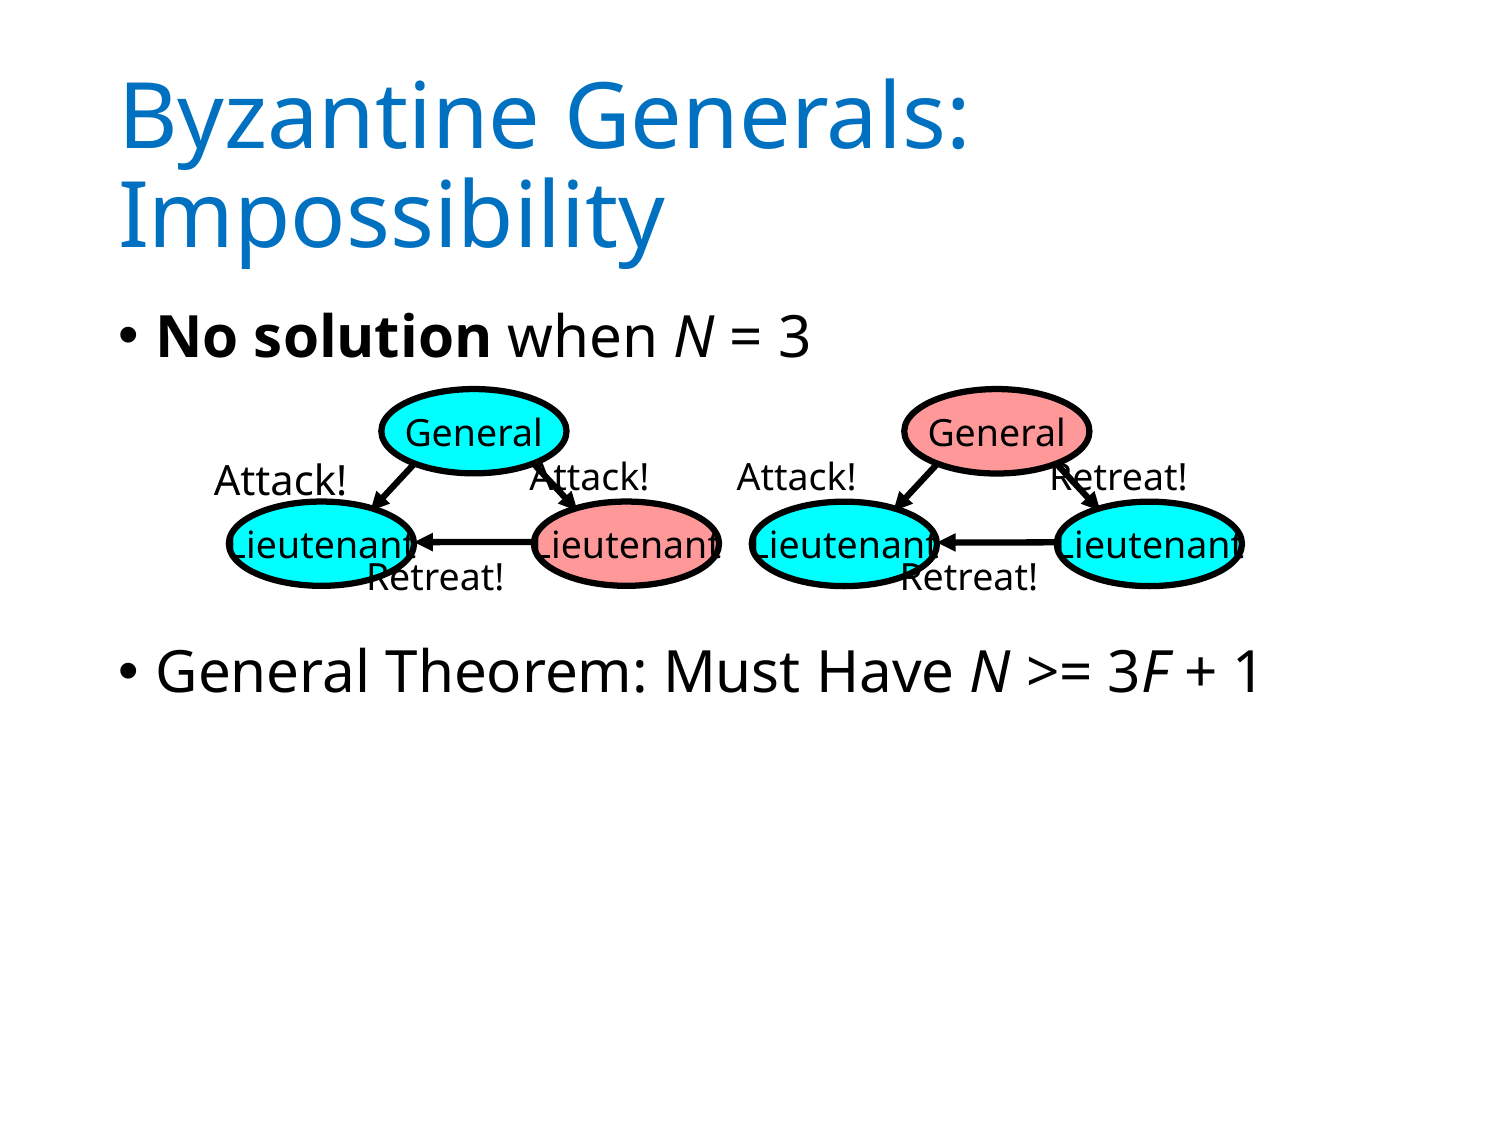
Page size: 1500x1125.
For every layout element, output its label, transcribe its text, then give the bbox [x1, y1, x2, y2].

list No solution when N = 3 General Theorem: Must Have N >= 3F + 1 [103, 299, 1397, 1014]
title Byzantine Generals: Impossibility [103, 59, 1397, 278]
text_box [228, 389, 1242, 607]
